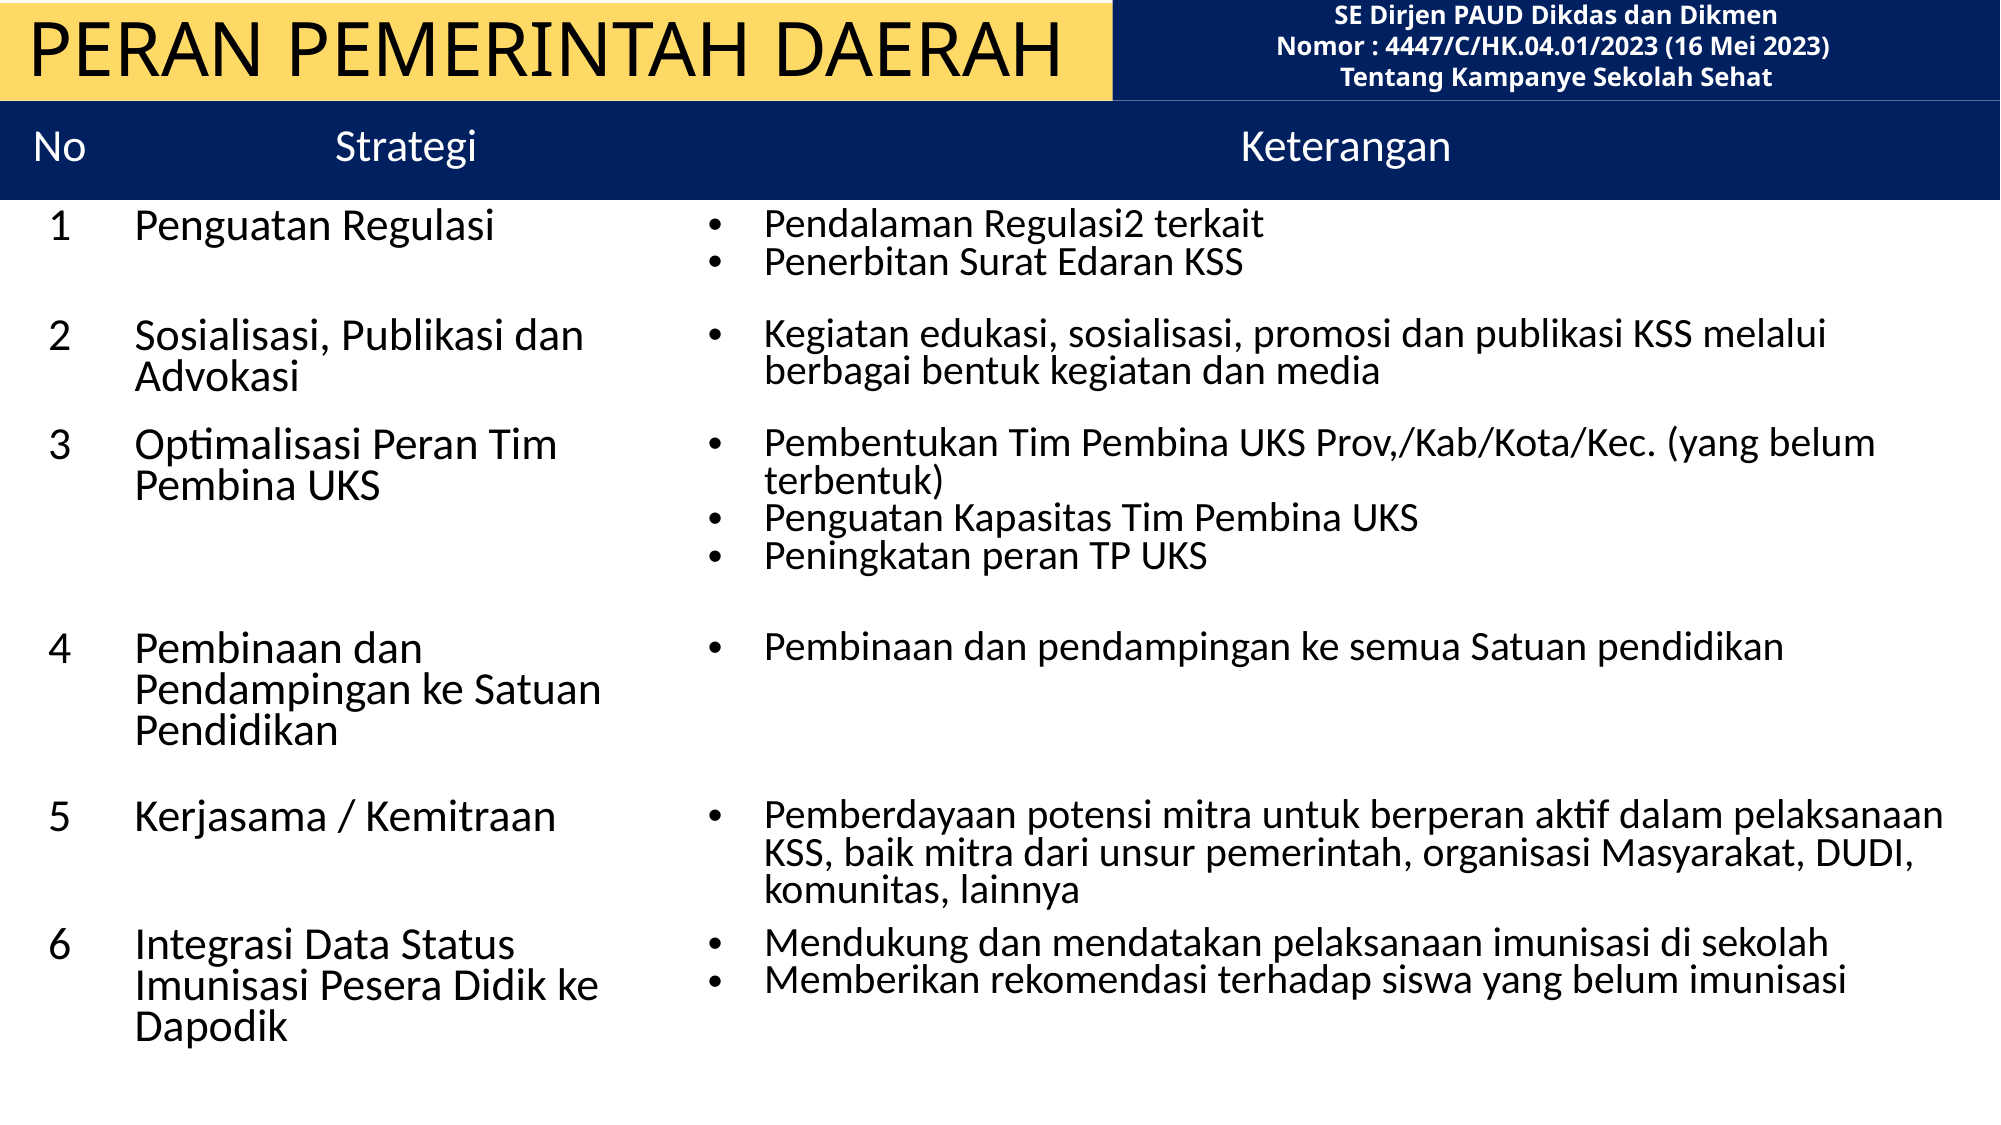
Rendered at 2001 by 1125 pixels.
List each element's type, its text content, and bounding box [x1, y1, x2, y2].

table_header No [0, 101, 120, 200]
table_cell Penguatan Regulasi [120, 200, 693, 310]
table_cell 6 [0, 919, 120, 1090]
title PERAN PEMERINTAH DAERAH [0, 3, 1112, 101]
table_cell 4 [0, 623, 120, 791]
table_cell Optimalisasi Peran Tim Pembina UKS [120, 419, 693, 623]
table_cell Mendukung dan mendatakan pelaksanaan imunisasi di sekolah Memberikan rekomendasi terhadap siswa yang belum imunisasi [693, 919, 2000, 1090]
text_box SE Dirjen PAUD Dikdas dan Dikmen Nomor : 4447/C/HK.04.01/2023 (16 Mei 2023) Tentang Kampanye Sekolah Sehat [1112, 0, 2000, 101]
table_header Keterangan [693, 101, 2000, 200]
table_cell Pemberdayaan potensi mitra untuk berperan aktif dalam pelaksanaan KSS, baik mitra dari unsur pemerintah, organisasi Masyarakat, DUDI, komunitas, lainnya [693, 791, 2000, 919]
table_cell 1 [0, 200, 120, 310]
table_cell 2 [0, 310, 120, 419]
table_cell 5 [0, 791, 120, 919]
table_header Strategi [120, 101, 693, 200]
table_cell Pembinaan dan pendampingan ke semua Satuan pendidikan [693, 623, 2000, 791]
table_cell Kerjasama / Kemitraan [120, 791, 693, 919]
table_cell 3 [0, 419, 120, 623]
table_cell Integrasi Data Status Imunisasi Pesera Didik ke Dapodik [120, 919, 693, 1090]
table_cell Pembentukan Tim Pembina UKS Prov,/Kab/Kota/Kec. (yang belum terbentuk) Penguatan Kapasitas Tim Pembina UKS Peningkatan peran TP UKS [693, 419, 2000, 623]
table_cell Pembinaan dan Pendampingan ke Satuan Pendidikan [120, 623, 693, 791]
table_cell Kegiatan edukasi, sosialisasi, promosi dan publikasi KSS melalui berbagai bentuk kegiatan dan media [693, 310, 2000, 419]
table_cell Pendalaman Regulasi2 terkait Penerbitan Surat Edaran KSS [693, 200, 2000, 310]
table_cell Sosialisasi, Publikasi dan Advokasi [120, 310, 693, 419]
